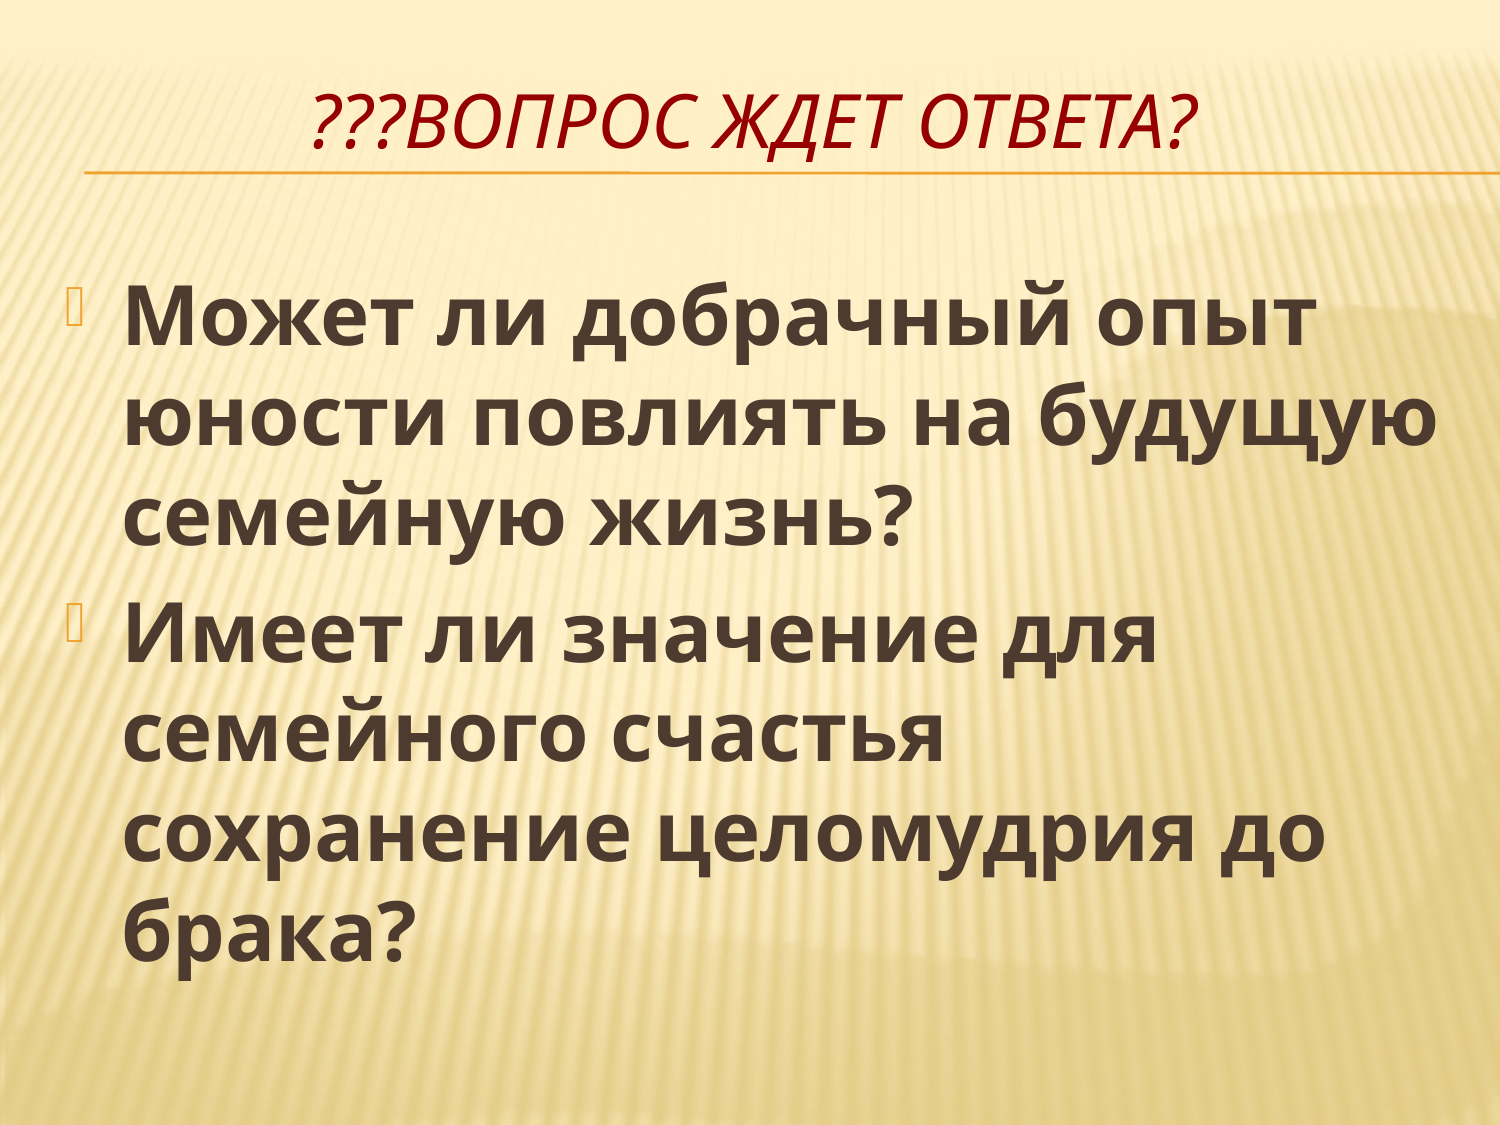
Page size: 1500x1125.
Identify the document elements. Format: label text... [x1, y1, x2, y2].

title ???Вопрос ждет ответа? [50, 50, 1475, 188]
list Может ли добрачный опыт юности повлиять на будущую семейную жизнь? Имеет ли значение для семейного счастья сохранение целомудрия до брака? [50, 254, 1475, 998]
